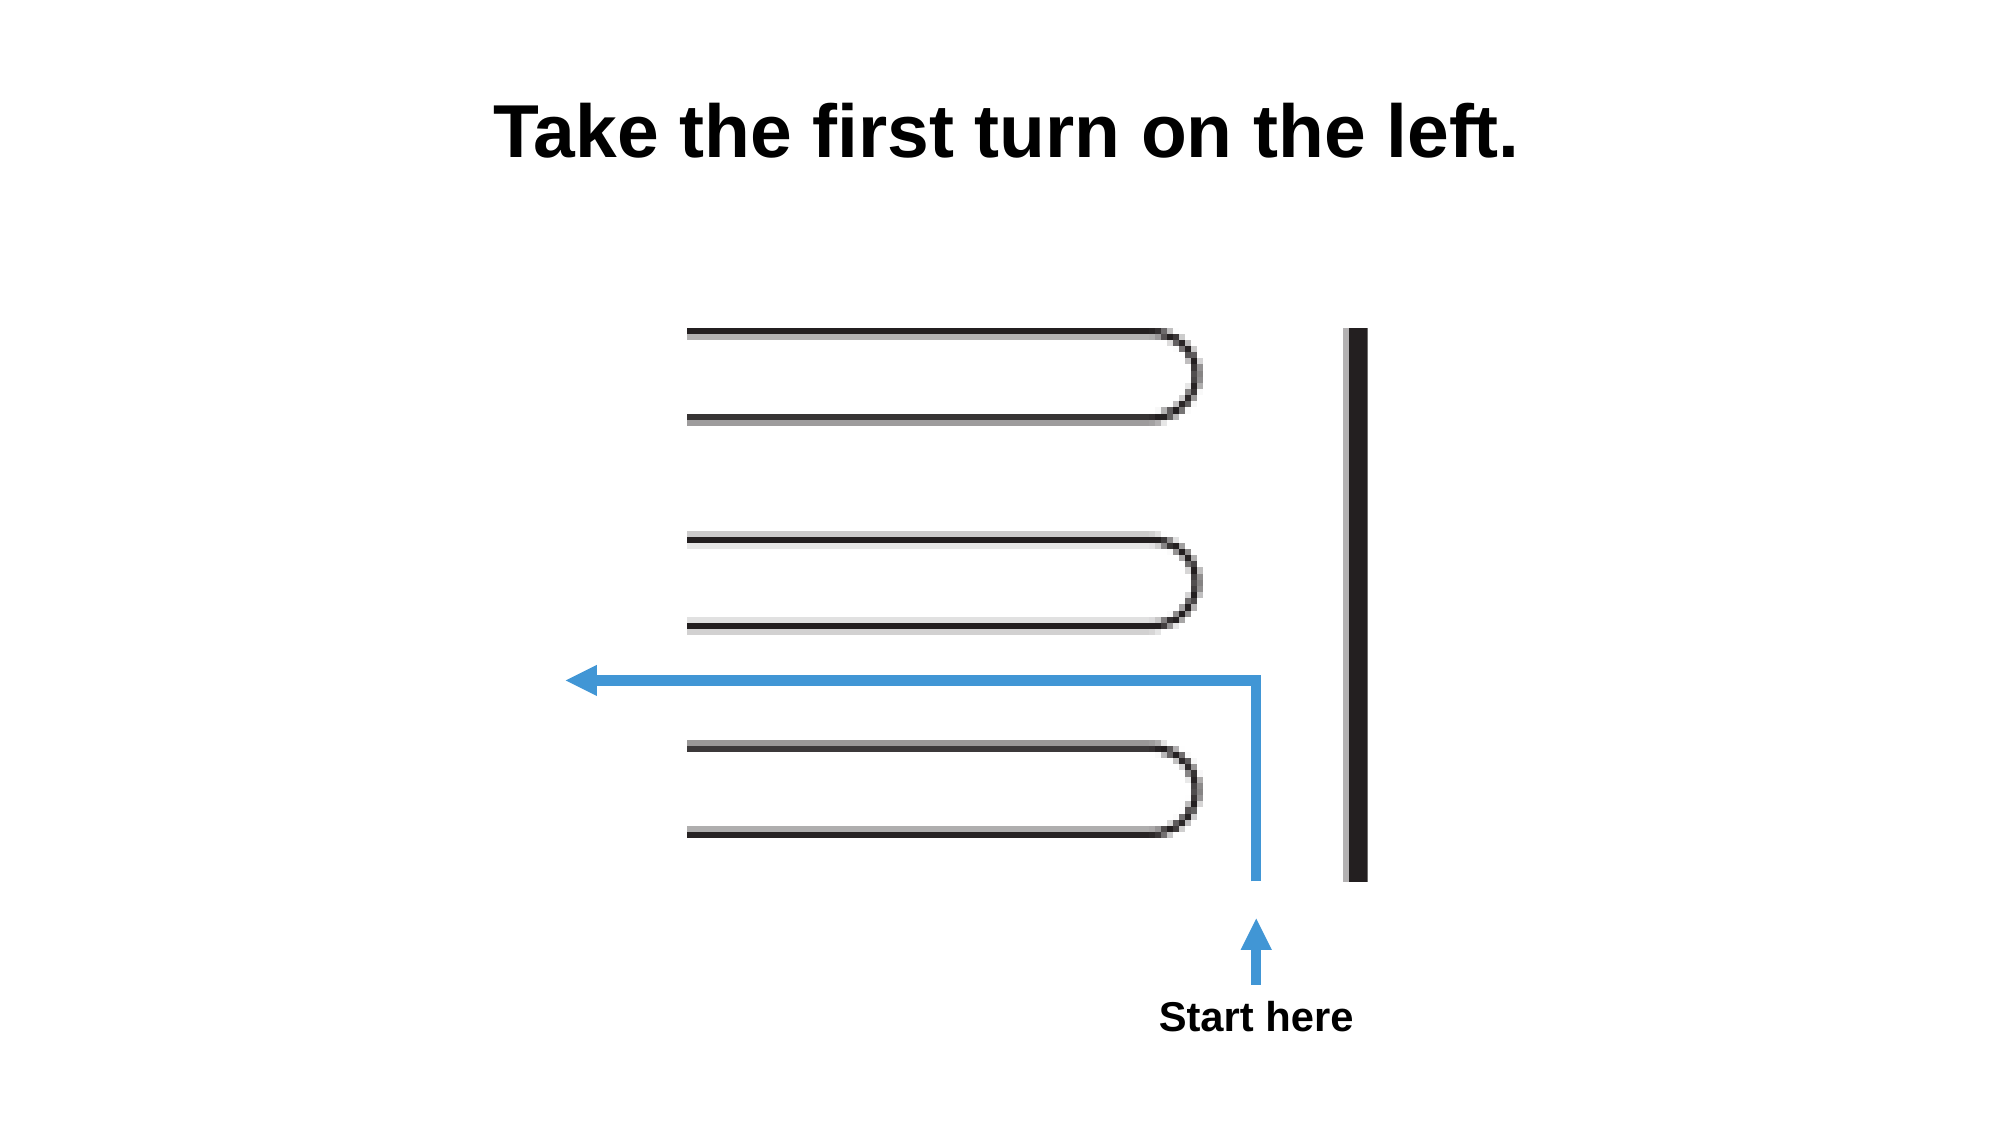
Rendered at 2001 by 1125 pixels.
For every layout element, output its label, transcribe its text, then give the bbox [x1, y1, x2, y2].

picture [686, 681, 1256, 882]
picture [686, 328, 1368, 882]
text_box Take the first turn on the left. [403, 74, 1612, 180]
text_box Start here [1027, 981, 1485, 1047]
